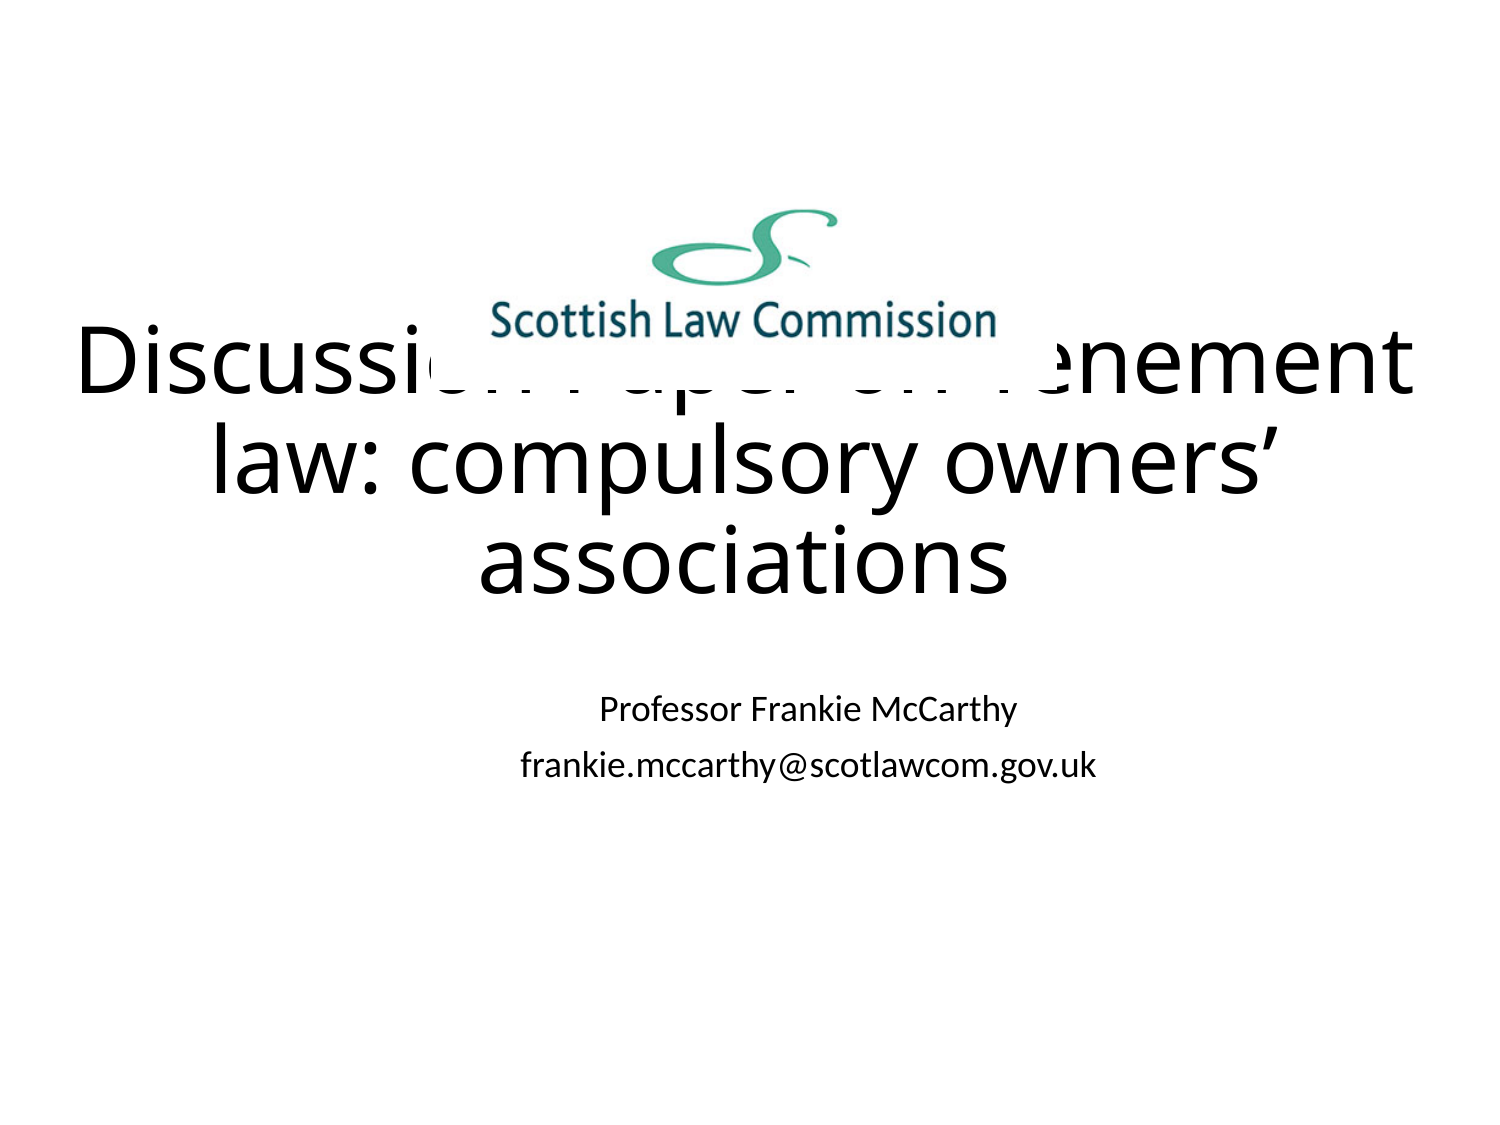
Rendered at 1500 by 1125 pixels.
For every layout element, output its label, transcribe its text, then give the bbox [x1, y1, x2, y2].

title Discussion Paper on Tenement law: compulsory owners’ associations [41, 304, 1447, 622]
picture [431, 159, 1057, 390]
subtitle Professor Frankie McCarthy frankie.mccarthy@scotlawcom.gov.uk [230, 681, 1388, 846]
